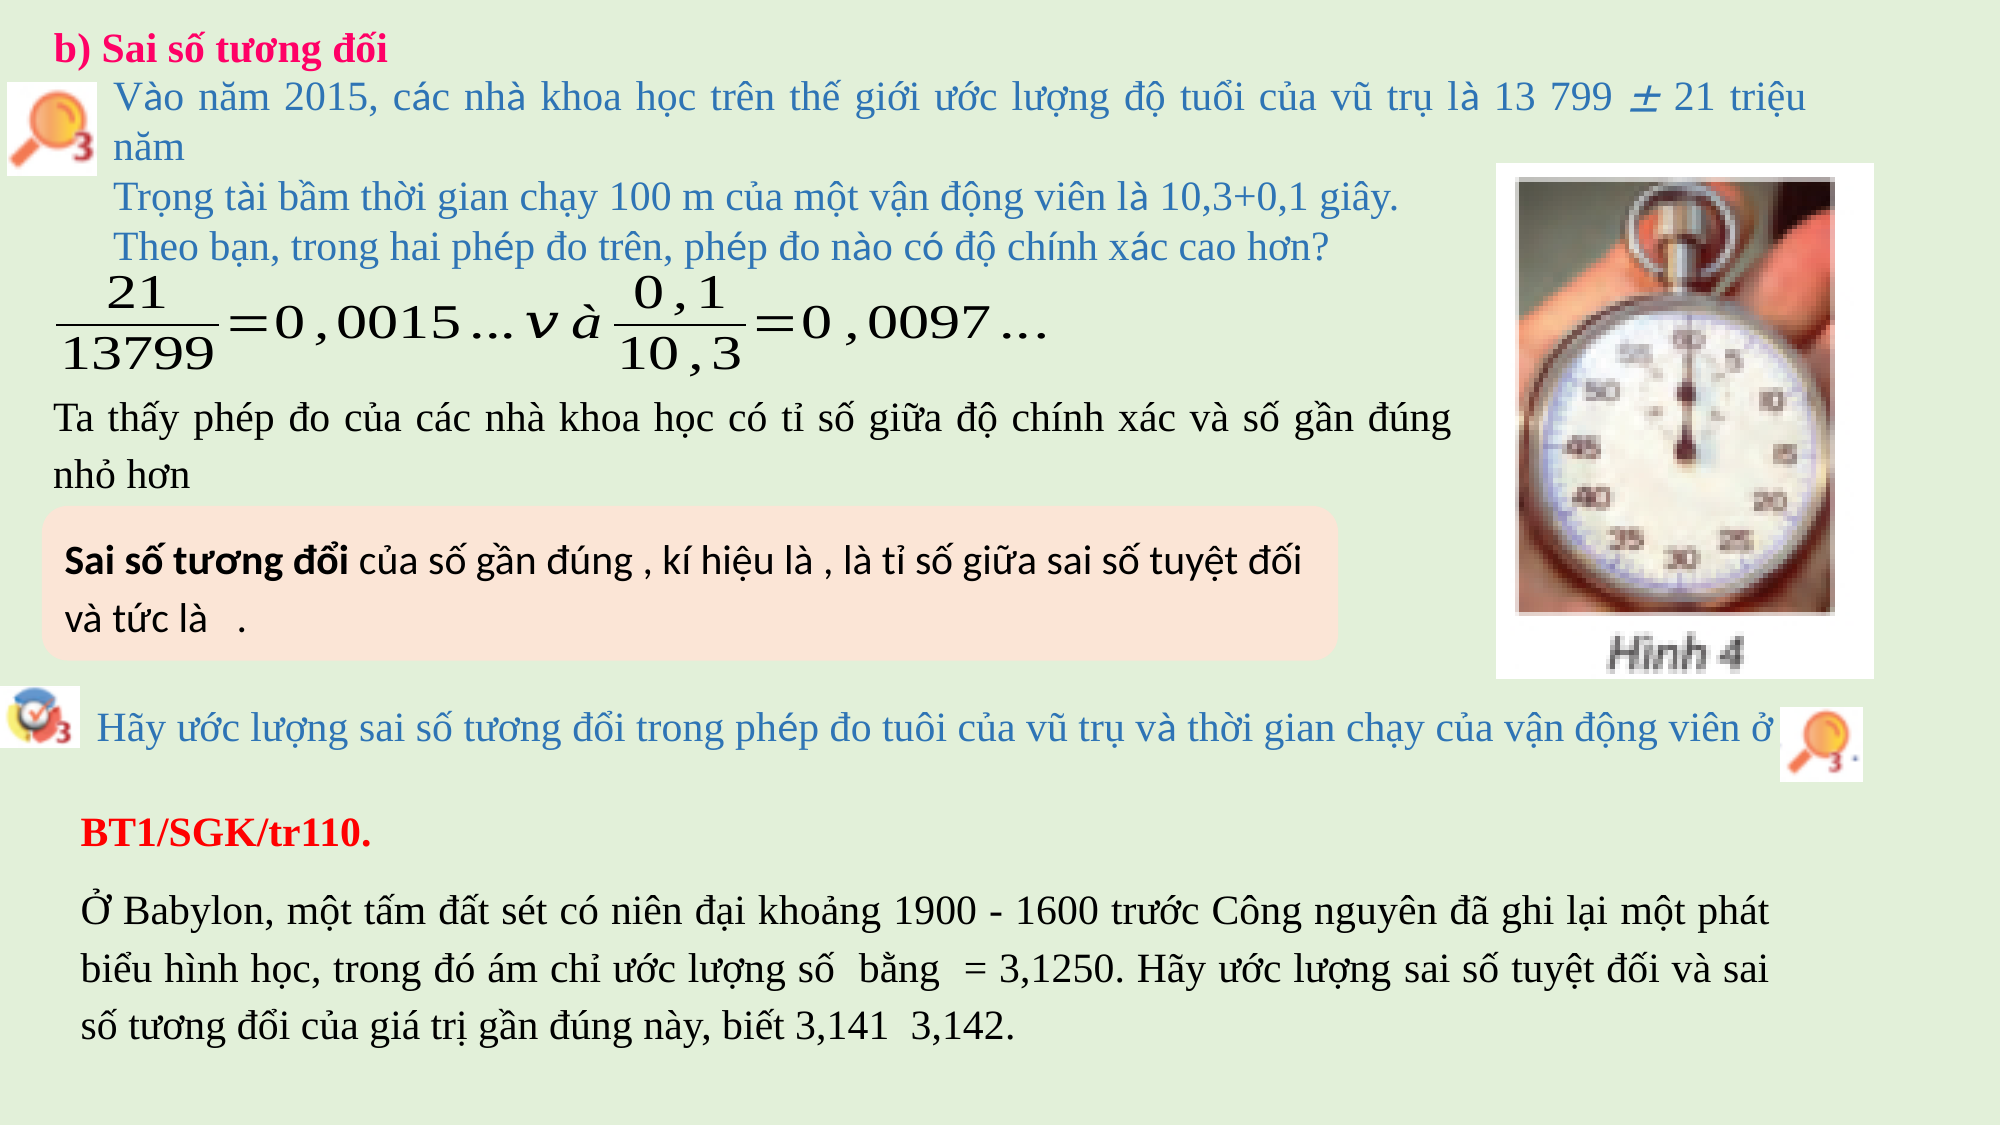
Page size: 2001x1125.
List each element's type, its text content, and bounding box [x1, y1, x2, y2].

text_box Hãy ước lượng sai số tương đổi trong phép đo tuôi của vũ trụ và thời gian chạy của vận động viên ở [81, 692, 1938, 758]
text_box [0, 686, 80, 748]
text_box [7, 82, 97, 176]
text_box Vào năm 2015, các nhà khoa học trên thế giới ước lượng độ tuổi của vũ trụ là 13 799 ± 21 triệu năm Trọng tài bầm thời gian chạy 100 m của một vận động viên là 10,3+0,1 giây. Theo bạn, trong hai phép đo trên, phép đo nào có độ chính xác cao hơn? [98, 61, 1822, 276]
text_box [1780, 707, 1863, 782]
text_box [0, 0, 2000, 74]
text_box b) Sai số tương đối [38, 13, 404, 74]
picture [1496, 163, 1874, 679]
text_box Ta thấy phép đo của các nhà khoa học có tỉ số giữa độ chính xác và số gần đúng nhỏ hơn [38, 374, 1468, 505]
